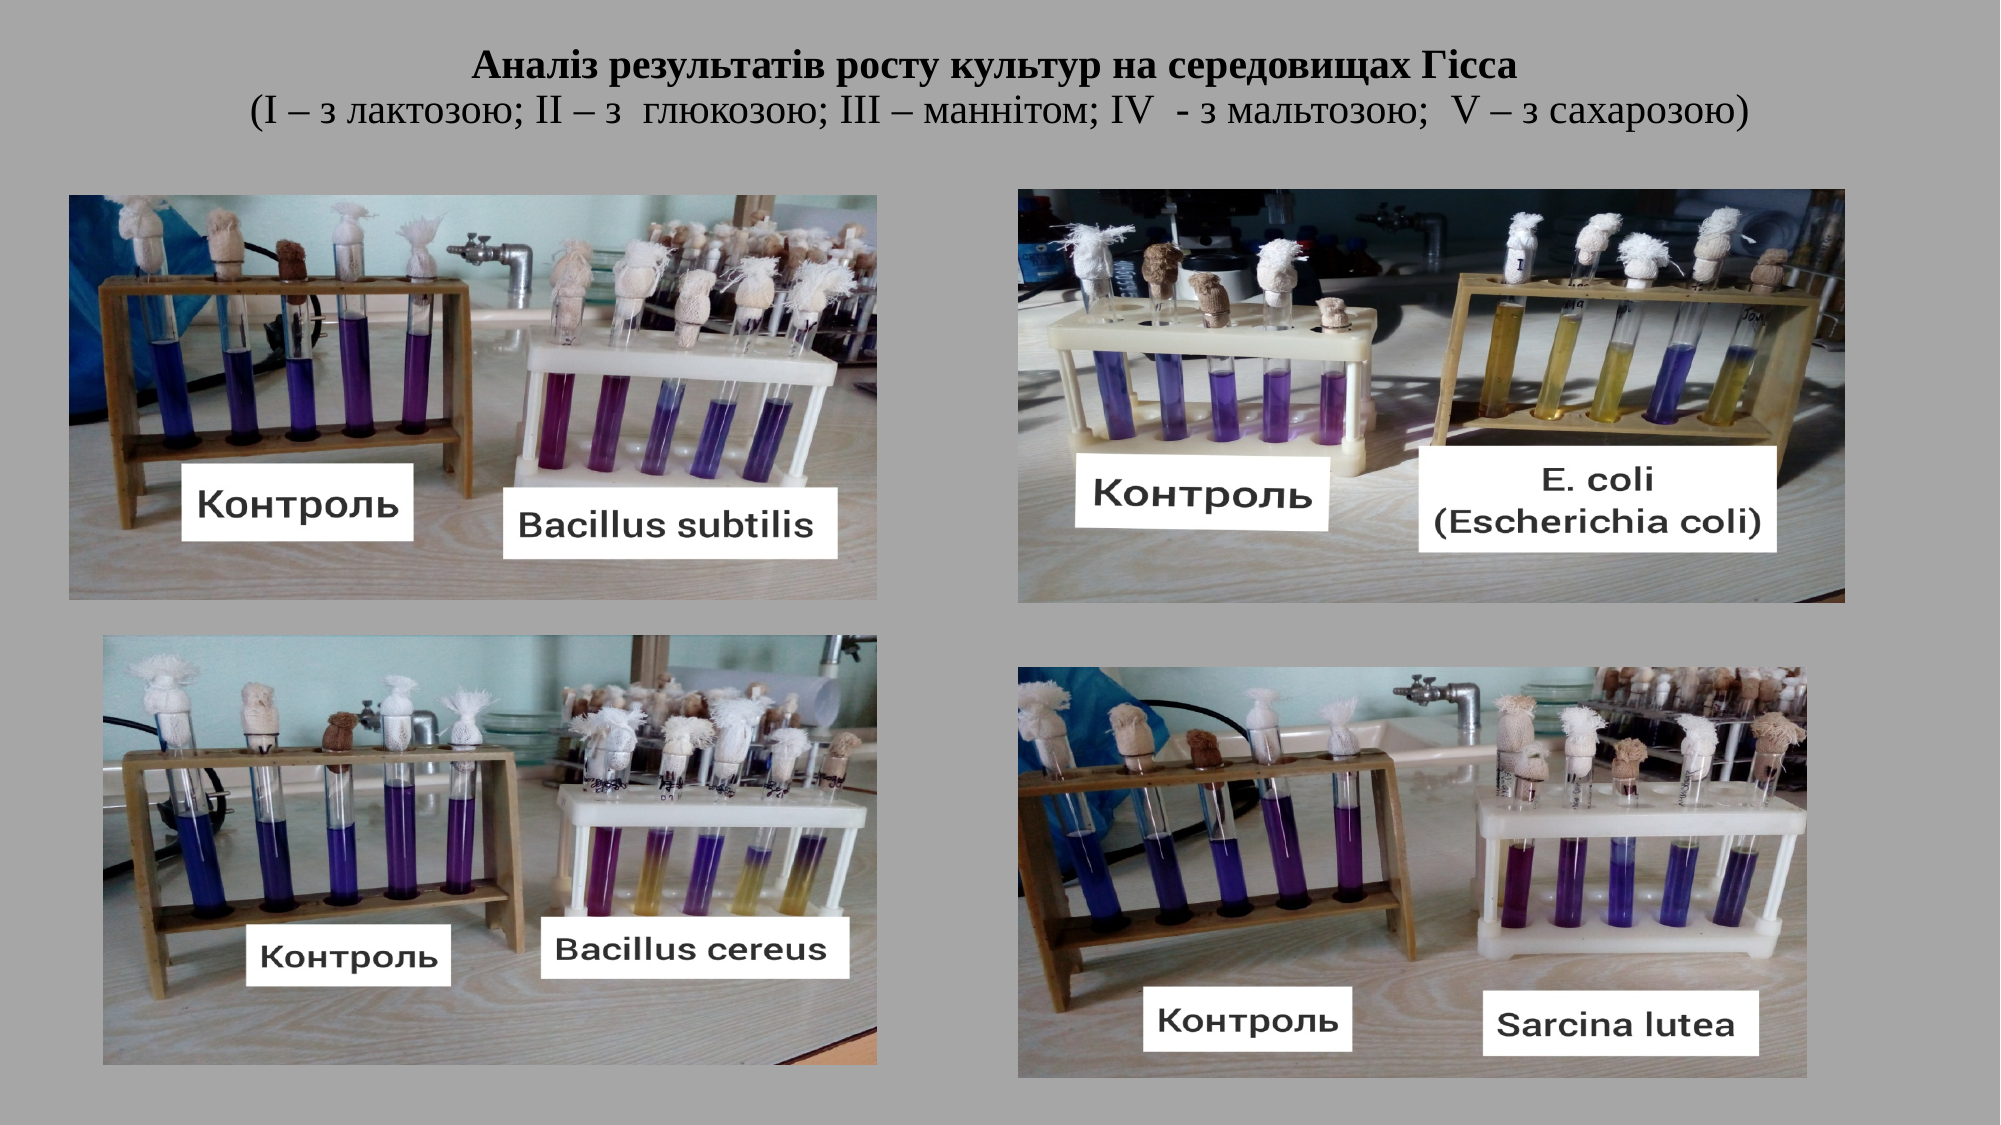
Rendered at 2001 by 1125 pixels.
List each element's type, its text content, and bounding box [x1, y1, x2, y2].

picture [69, 195, 877, 600]
picture [103, 635, 877, 1065]
picture [1018, 189, 1845, 603]
title Аналіз результатів росту культур на середовищах Гісса (І – з лактозою; ІІ – з глюкозою; ІІІ – маннітом; ІV - з мальтозою; V – з сахарозою) [137, 47, 1863, 129]
picture [1018, 667, 1807, 1079]
